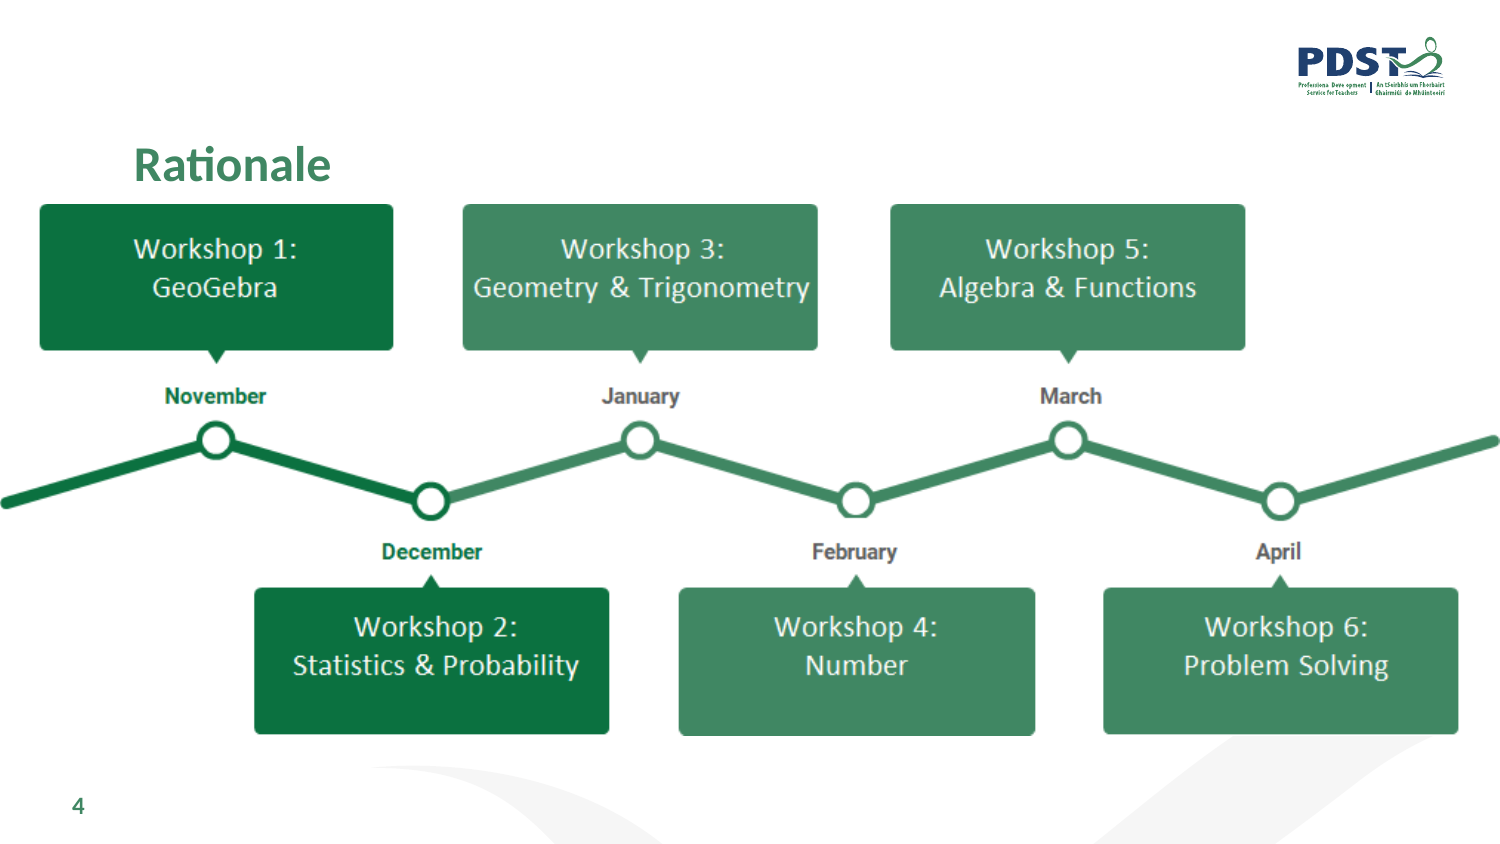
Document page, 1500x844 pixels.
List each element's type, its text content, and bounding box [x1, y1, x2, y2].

slide_number 4 [0, 782, 97, 827]
picture [0, 204, 1500, 737]
title Rationale [58, 133, 706, 193]
